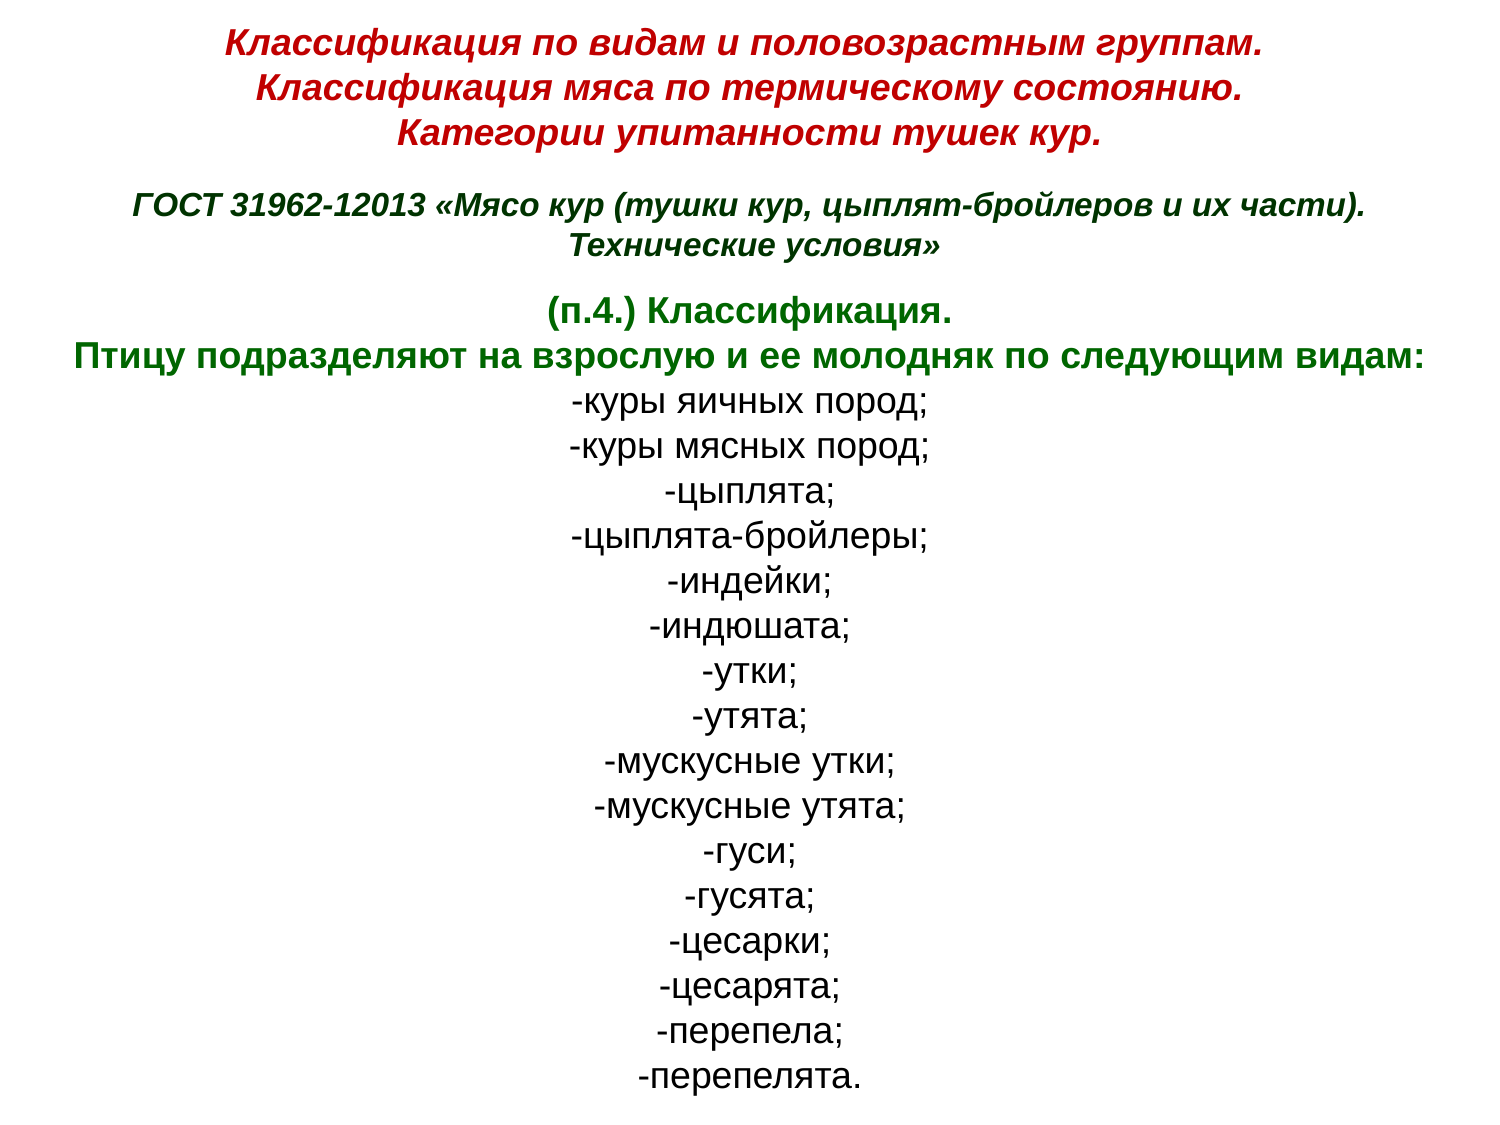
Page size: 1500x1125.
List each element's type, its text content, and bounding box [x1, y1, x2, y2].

text_box (п.4.) Классификация. Птицу подразделяют на взрослую и ее молодняк по следующим видам: -куры яичных пород; -куры мясных пород; -цыплята; -цыплята-бройлеры; -индейки; -индюшата; -утки; -утята; -мускусные утки; -мускусные утята; -гуси; -гусята; -цесарки; -цесарята; -перепела; -перепелята. [0, 279, 1500, 1104]
text_box Классификация по видам и половозрастным группам. Классификация мяса по термическому состоянию. Категории упитанности тушек кур. [50, 10, 1450, 161]
text_box ГОСТ 31962-12013 «Мясо кур (тушки кур, цыплят-бройлеров и их части). Технические условия» [0, 175, 1500, 271]
